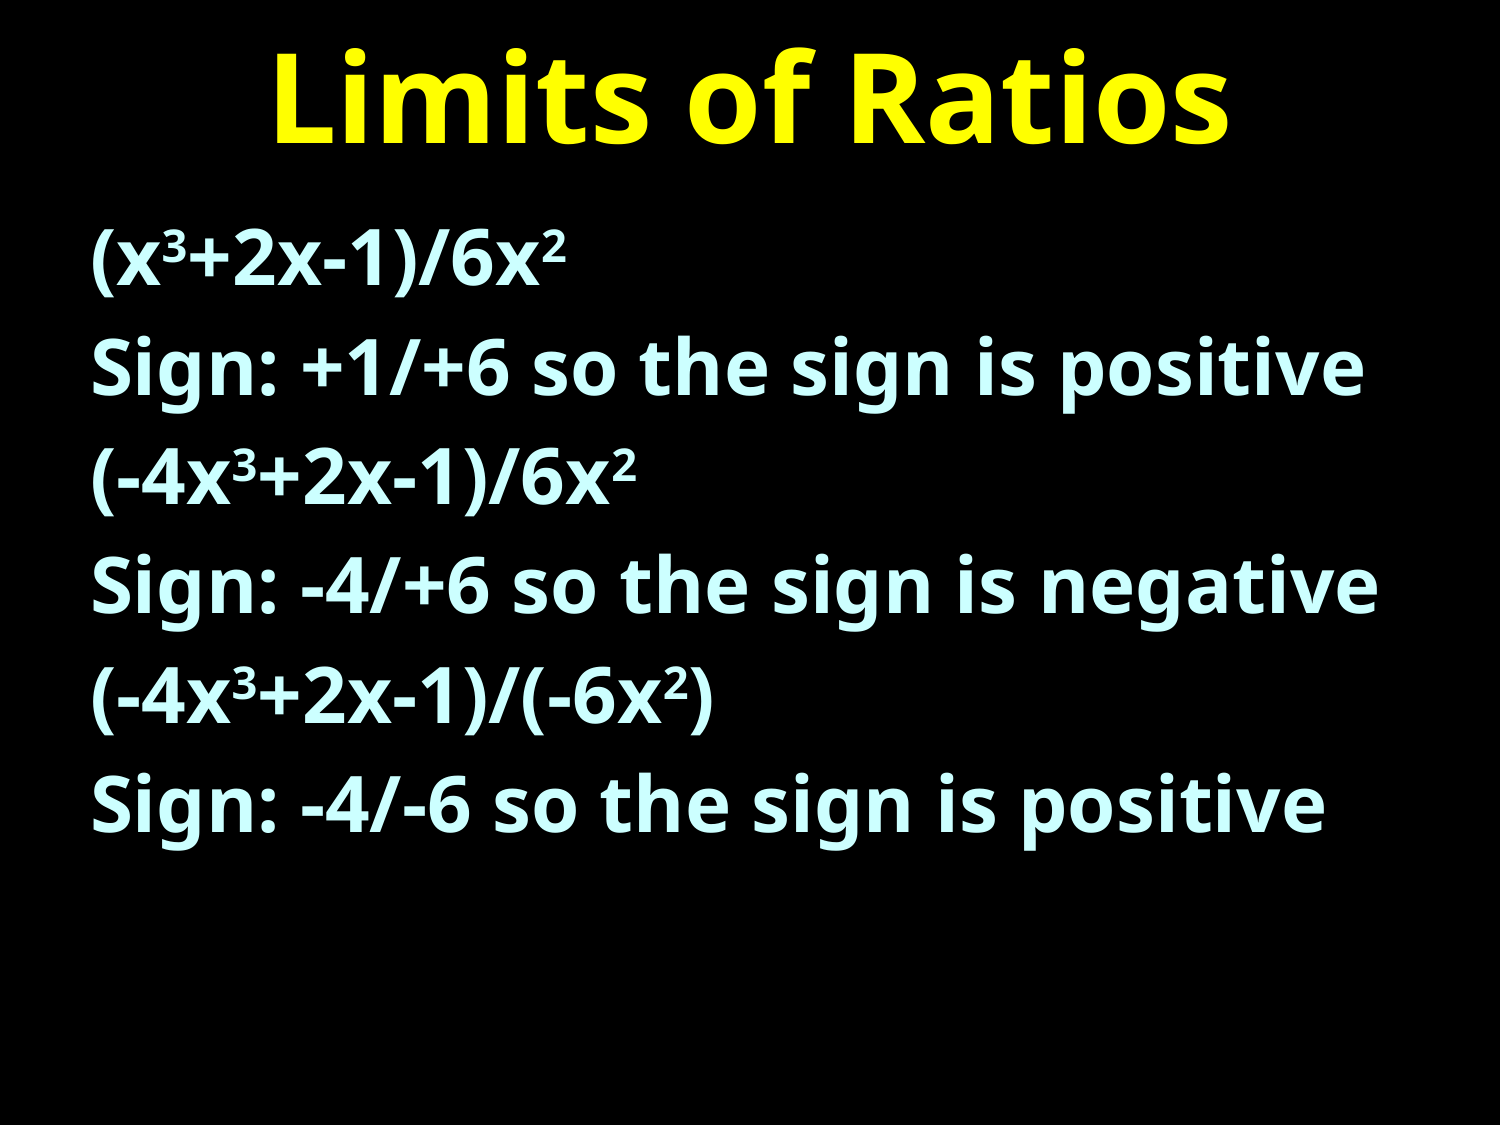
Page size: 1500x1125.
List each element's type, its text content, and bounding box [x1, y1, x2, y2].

title Limits of Ratios [0, 0, 1500, 188]
list (x3+2x-1)/6x2 Sign: +1/+6 so the sign is positive (-4x3+2x-1)/6x2 Sign: -4/+6 so the sign is negative (-4x3+2x-1)/(-6x2) Sign: -4/-6 so the sign is positive [75, 200, 1500, 1125]
